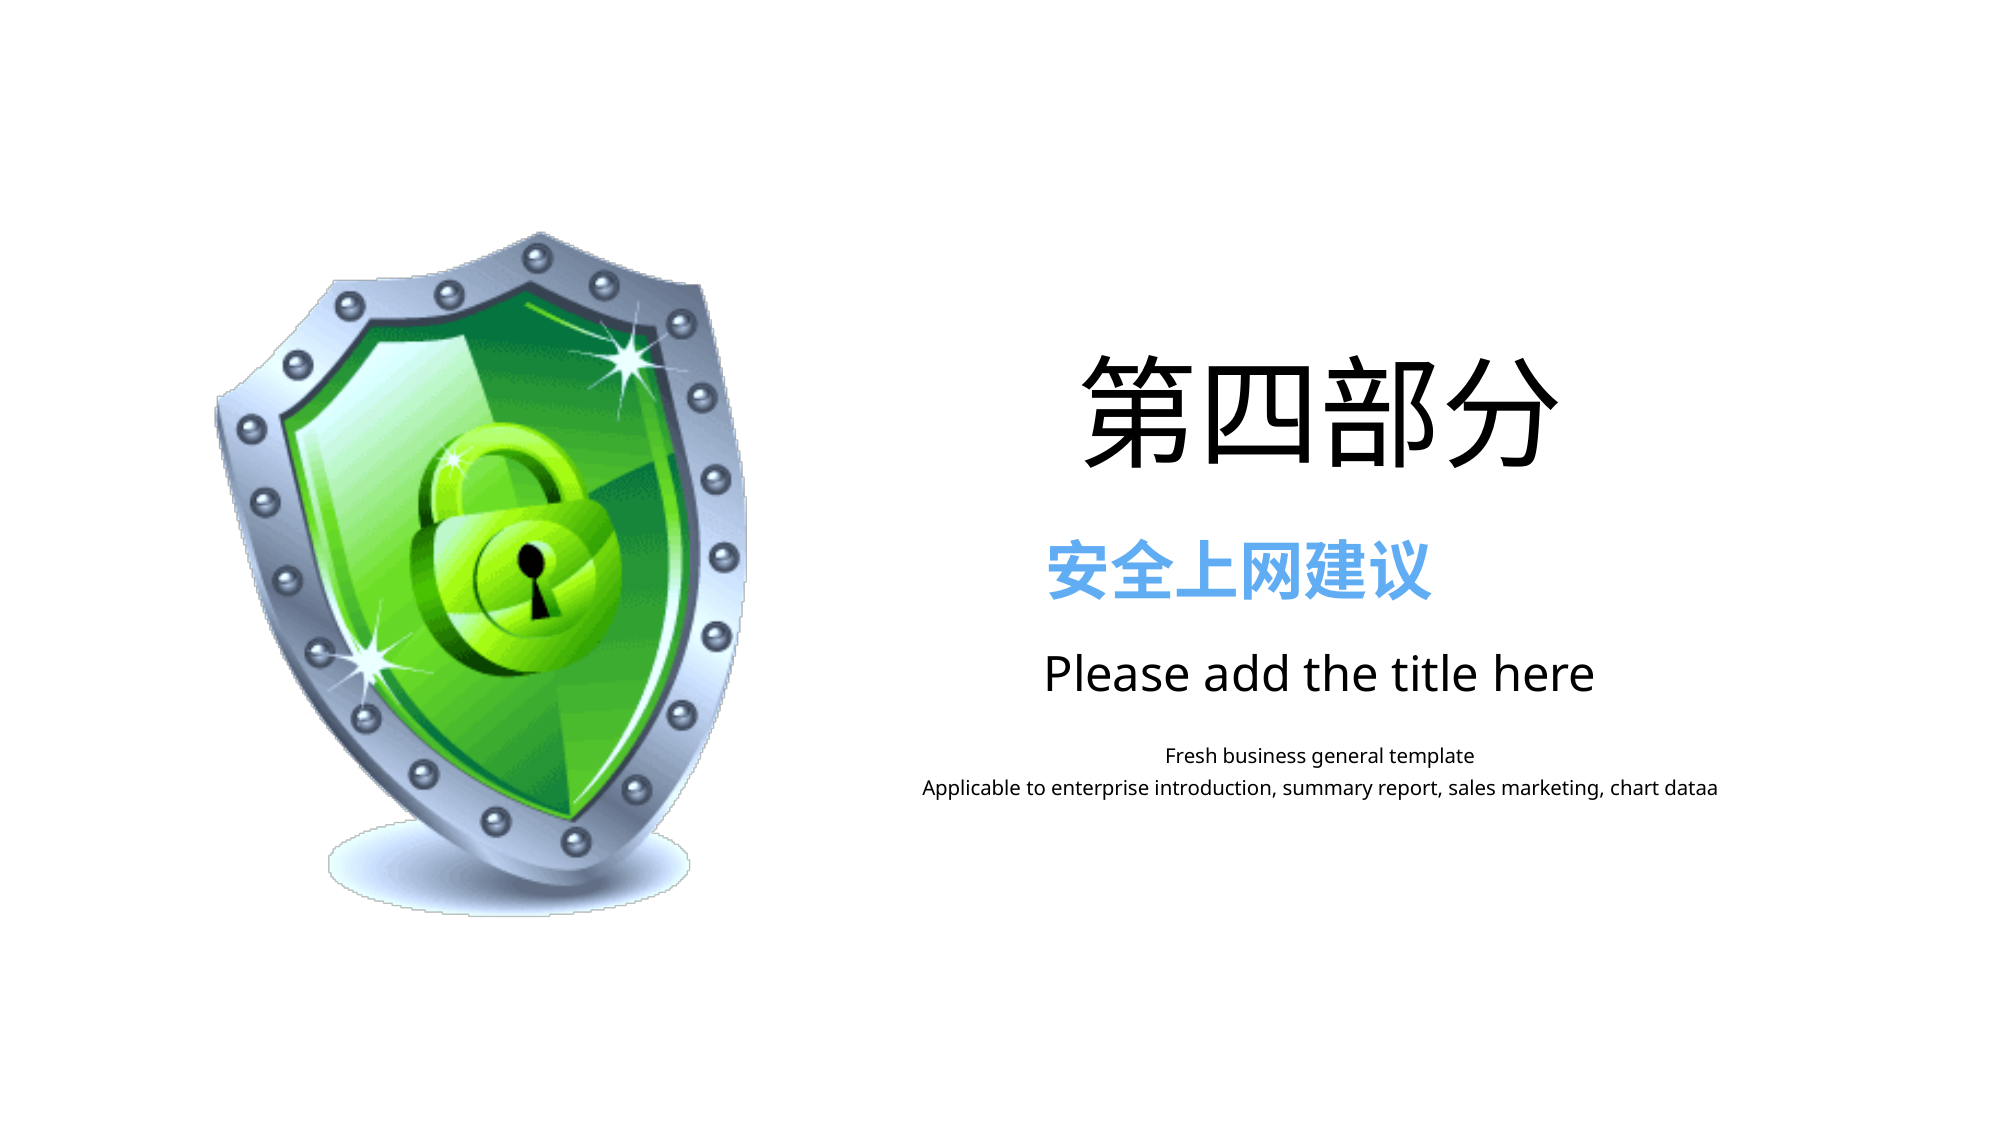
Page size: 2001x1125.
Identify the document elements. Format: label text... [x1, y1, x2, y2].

text_box 第四部分 [1061, 328, 1579, 490]
picture [196, 210, 782, 928]
text_box 安全上网建议 [1031, 522, 1609, 615]
text_box Please add the title here [1028, 635, 1612, 709]
text_box Fresh business general template Applicable to enterprise introduction, summary report, sales marketing, chart dataa [782, 728, 1921, 807]
